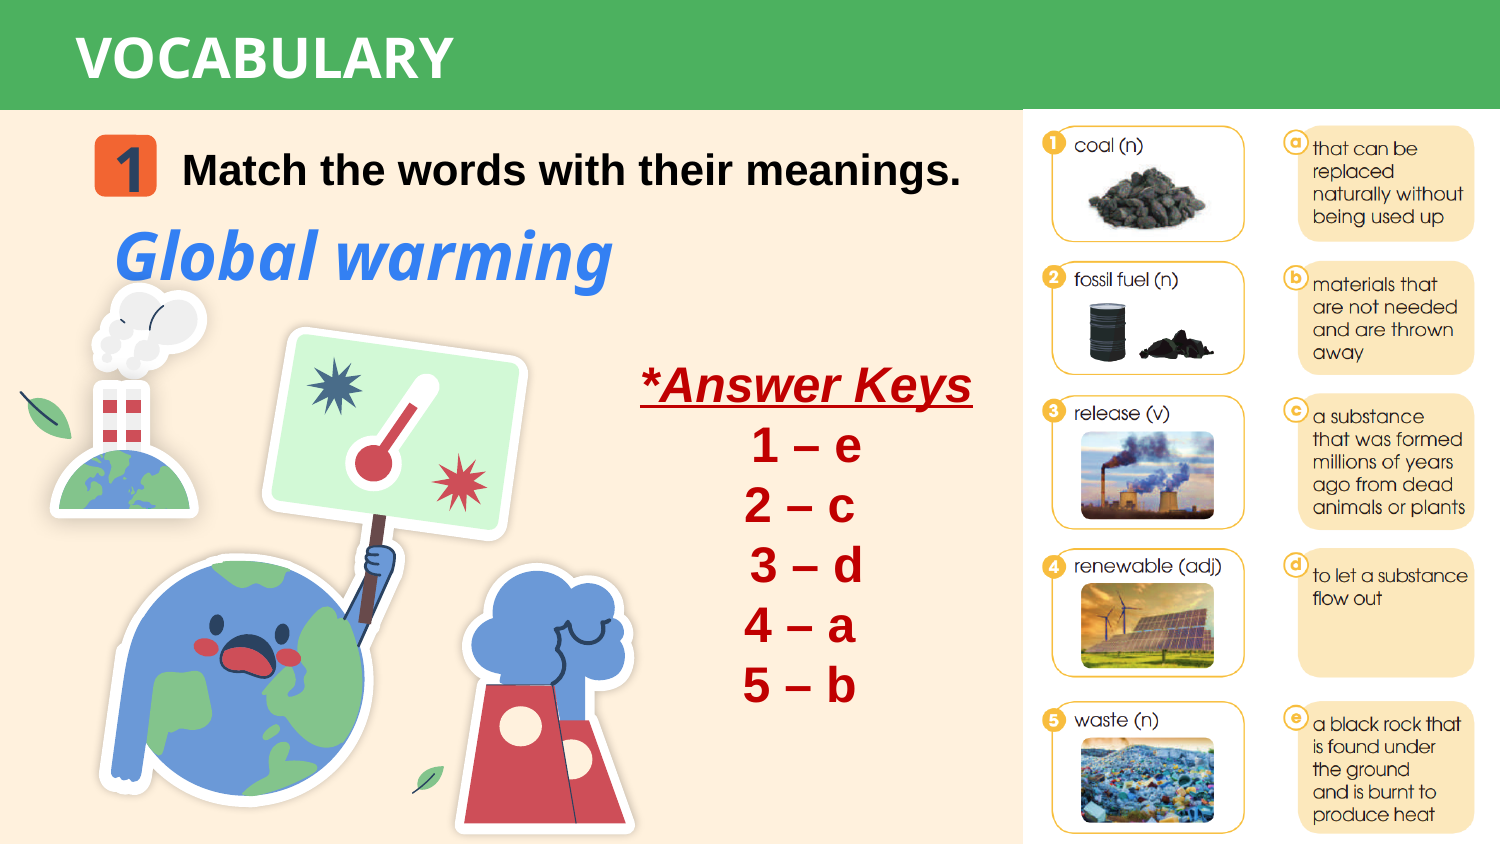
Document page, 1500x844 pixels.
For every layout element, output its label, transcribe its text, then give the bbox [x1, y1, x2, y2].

text_box 1 [98, 123, 154, 206]
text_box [137, 337, 490, 810]
text_box [0, 0, 1500, 112]
text_box [154, 135, 159, 196]
picture [1023, 109, 1500, 844]
text_box Match the words with their meanings. [167, 134, 1018, 202]
text_box Global warming [98, 206, 904, 302]
text_box *Answer Keys 1 – e 2 – c 3 – d 4 – a 5 – b [592, 344, 1018, 720]
text_box VOCABULARY [60, 15, 624, 98]
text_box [463, 570, 627, 826]
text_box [58, 291, 199, 510]
text_box [92, 134, 98, 197]
